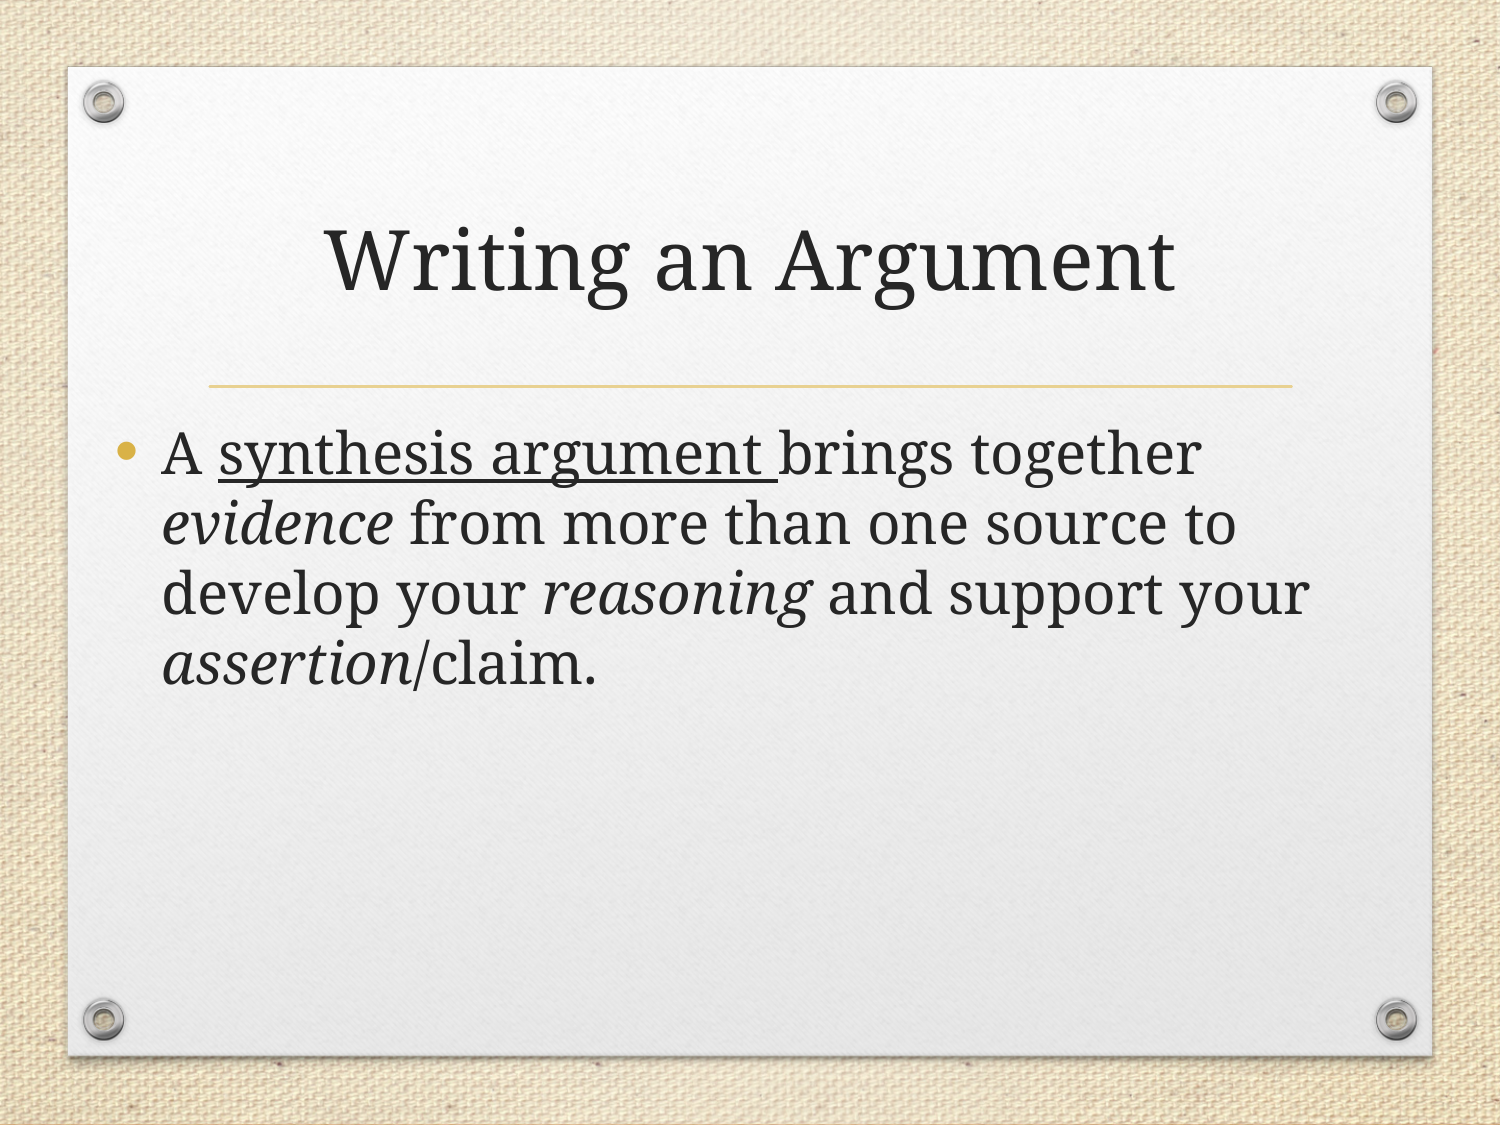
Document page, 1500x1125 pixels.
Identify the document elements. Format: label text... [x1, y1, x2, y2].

title Writing an Argument [193, 150, 1309, 365]
picture [0, 0, 1500, 1125]
list A synthesis argument brings together evidence from more than one source to develop your reasoning and support your assertion/claim. [99, 408, 1400, 988]
